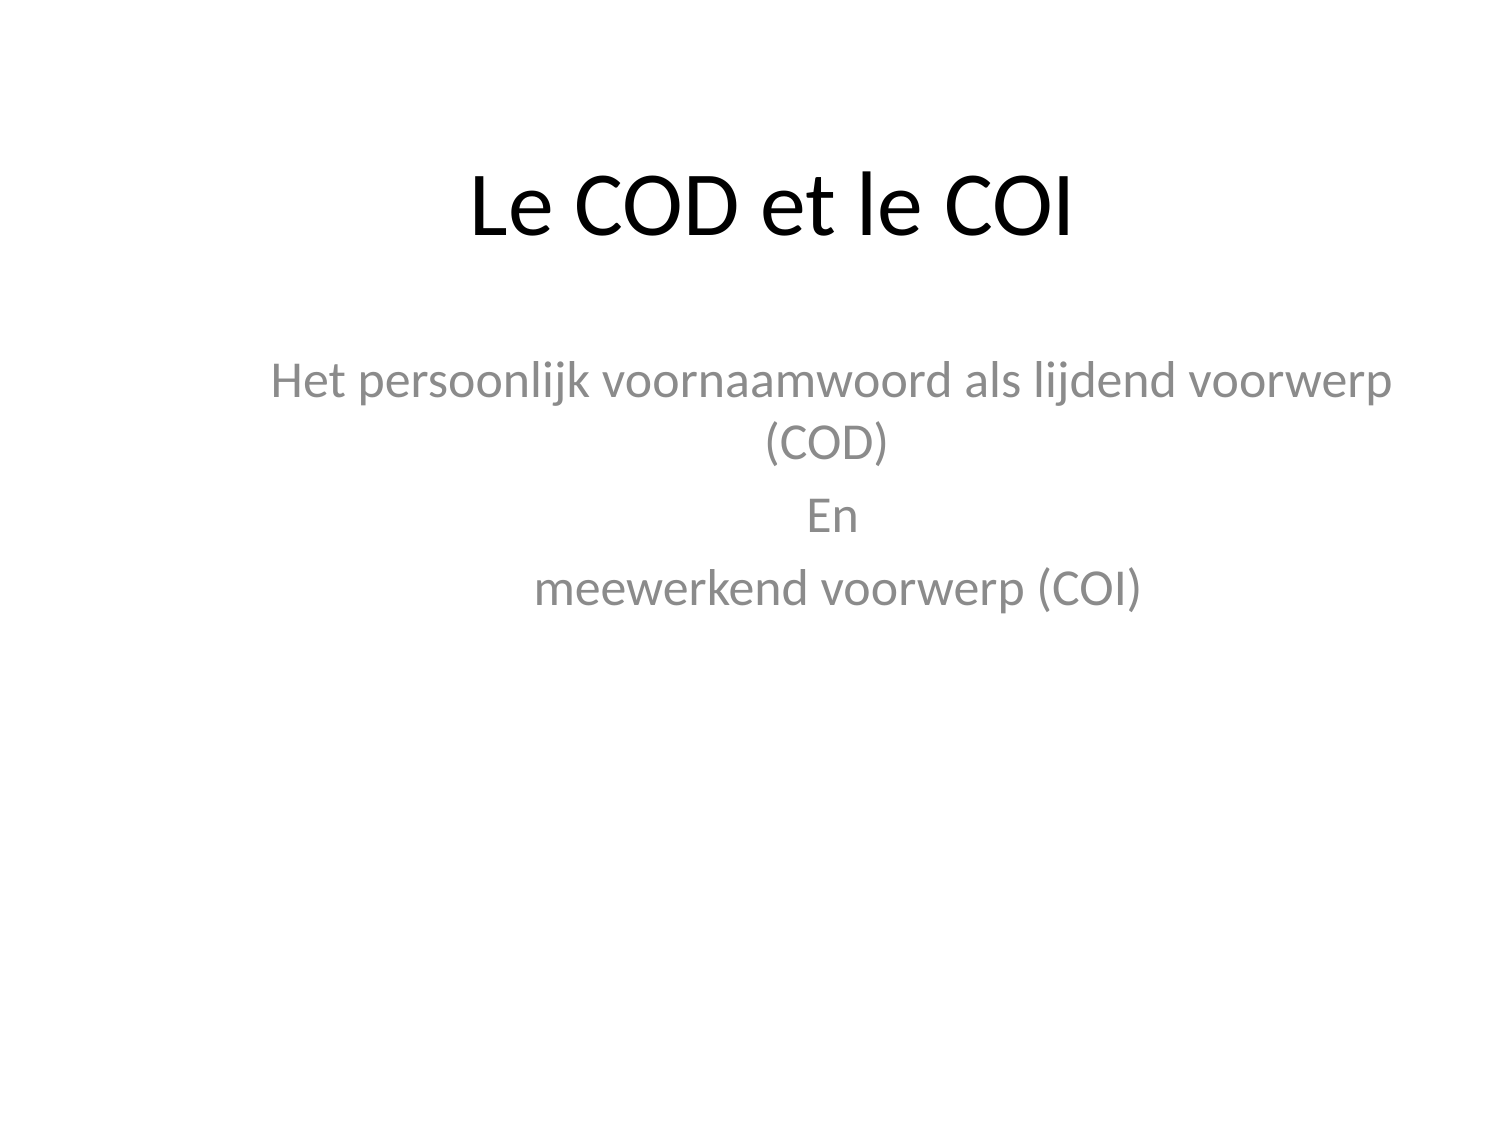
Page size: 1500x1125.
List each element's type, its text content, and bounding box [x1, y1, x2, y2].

subtitle Het persoonlijk voornaamwoord als lijdend voorwerp (COD) En meewerkend voorwerp (COI) [242, 338, 1424, 626]
title Le COD et le COI [135, 78, 1411, 320]
